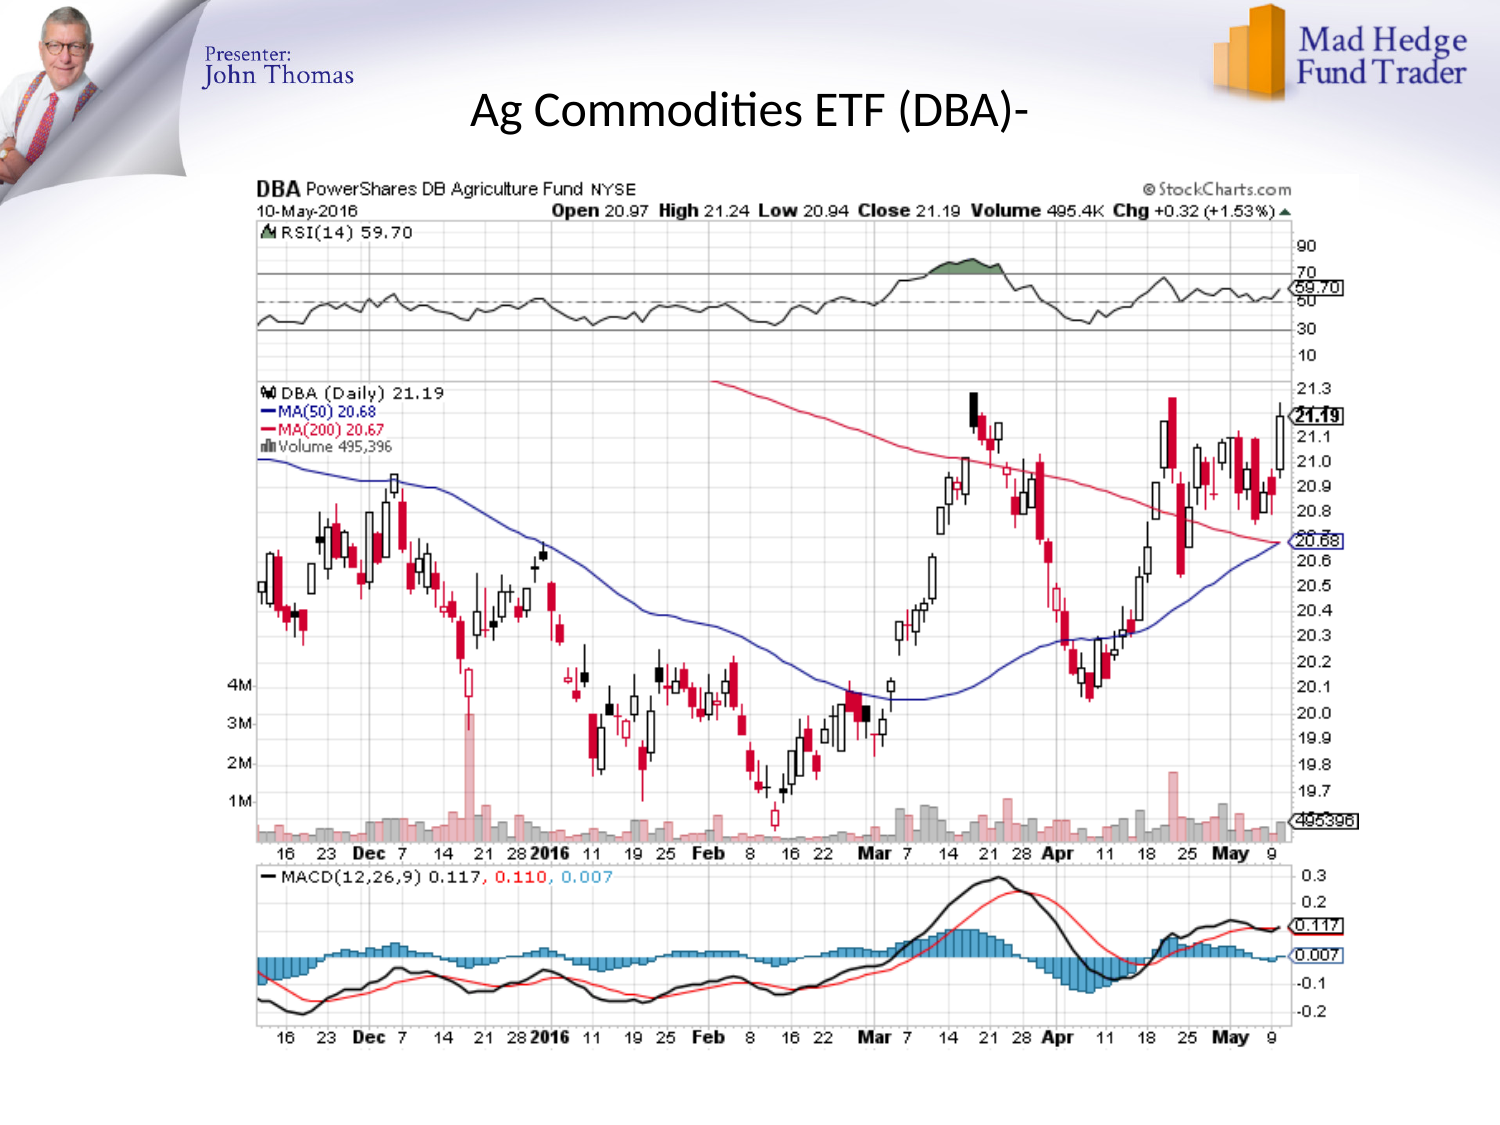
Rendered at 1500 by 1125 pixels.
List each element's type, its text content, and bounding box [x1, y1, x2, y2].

picture [0, 0, 1500, 1053]
title Ag Commodities ETF (DBA)- [75, 24, 1425, 188]
